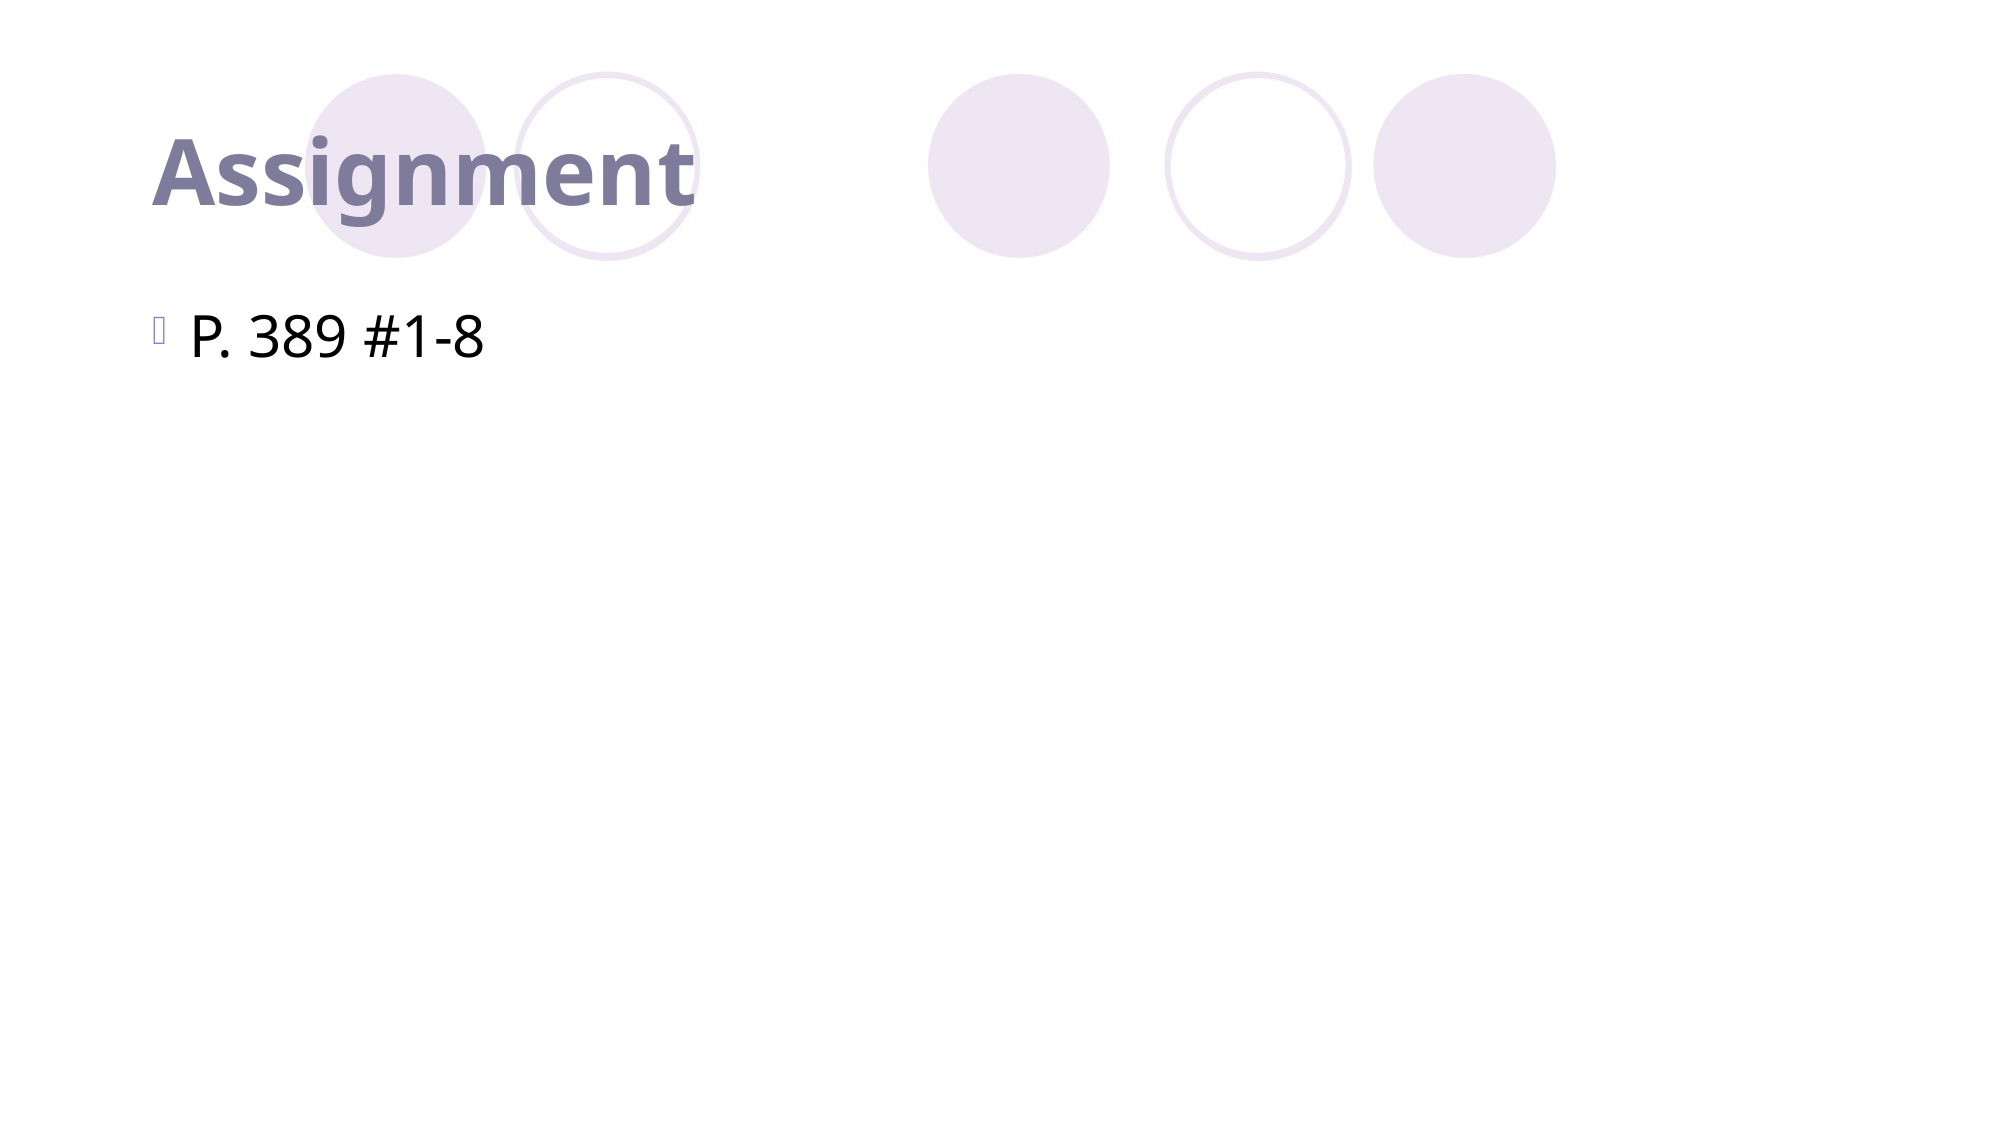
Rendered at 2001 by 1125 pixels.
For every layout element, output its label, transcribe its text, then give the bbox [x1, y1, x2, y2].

title Assignment [137, 59, 1863, 278]
list P. 389 #1-8 [137, 299, 1863, 1014]
